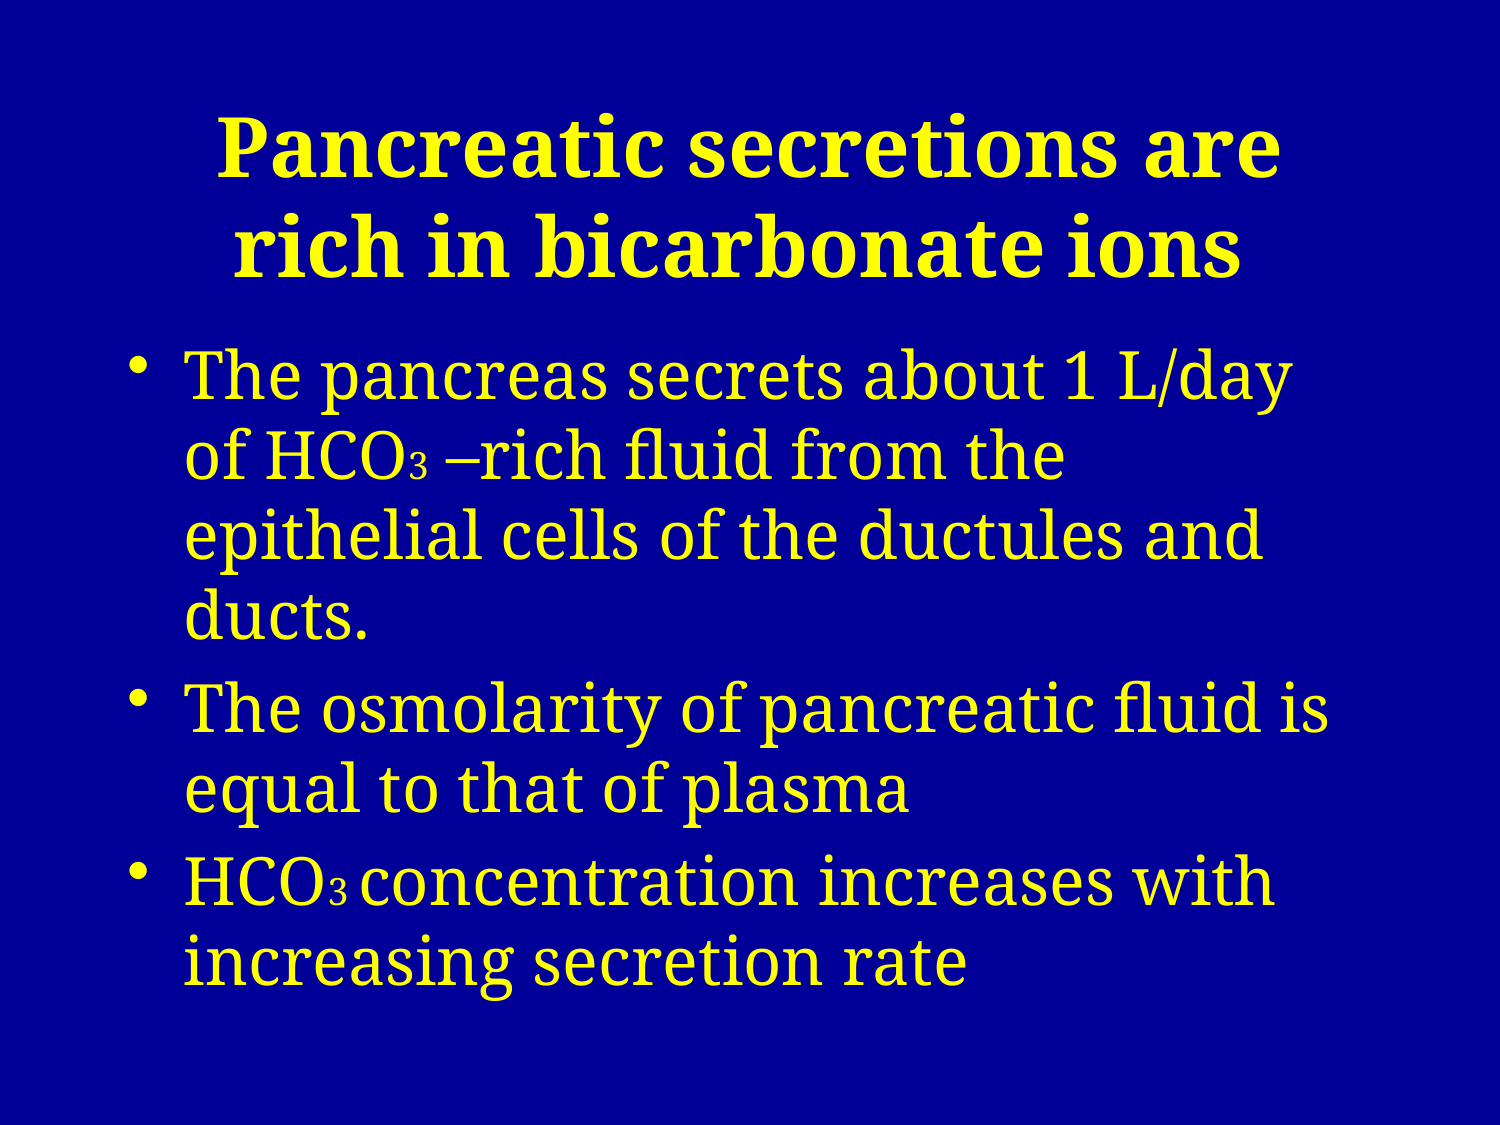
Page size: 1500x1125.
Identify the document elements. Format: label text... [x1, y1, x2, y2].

title Pancreatic secretions are rich in bicarbonate ions [112, 99, 1388, 288]
list The pancreas secrets about 1 L/day of HCO3 –rich fluid from the epithelial cells of the ductules and ducts. The osmolarity of pancreatic fluid is equal to that of plasma HCO3 concentration increases with increasing secretion rate [112, 324, 1388, 1001]
